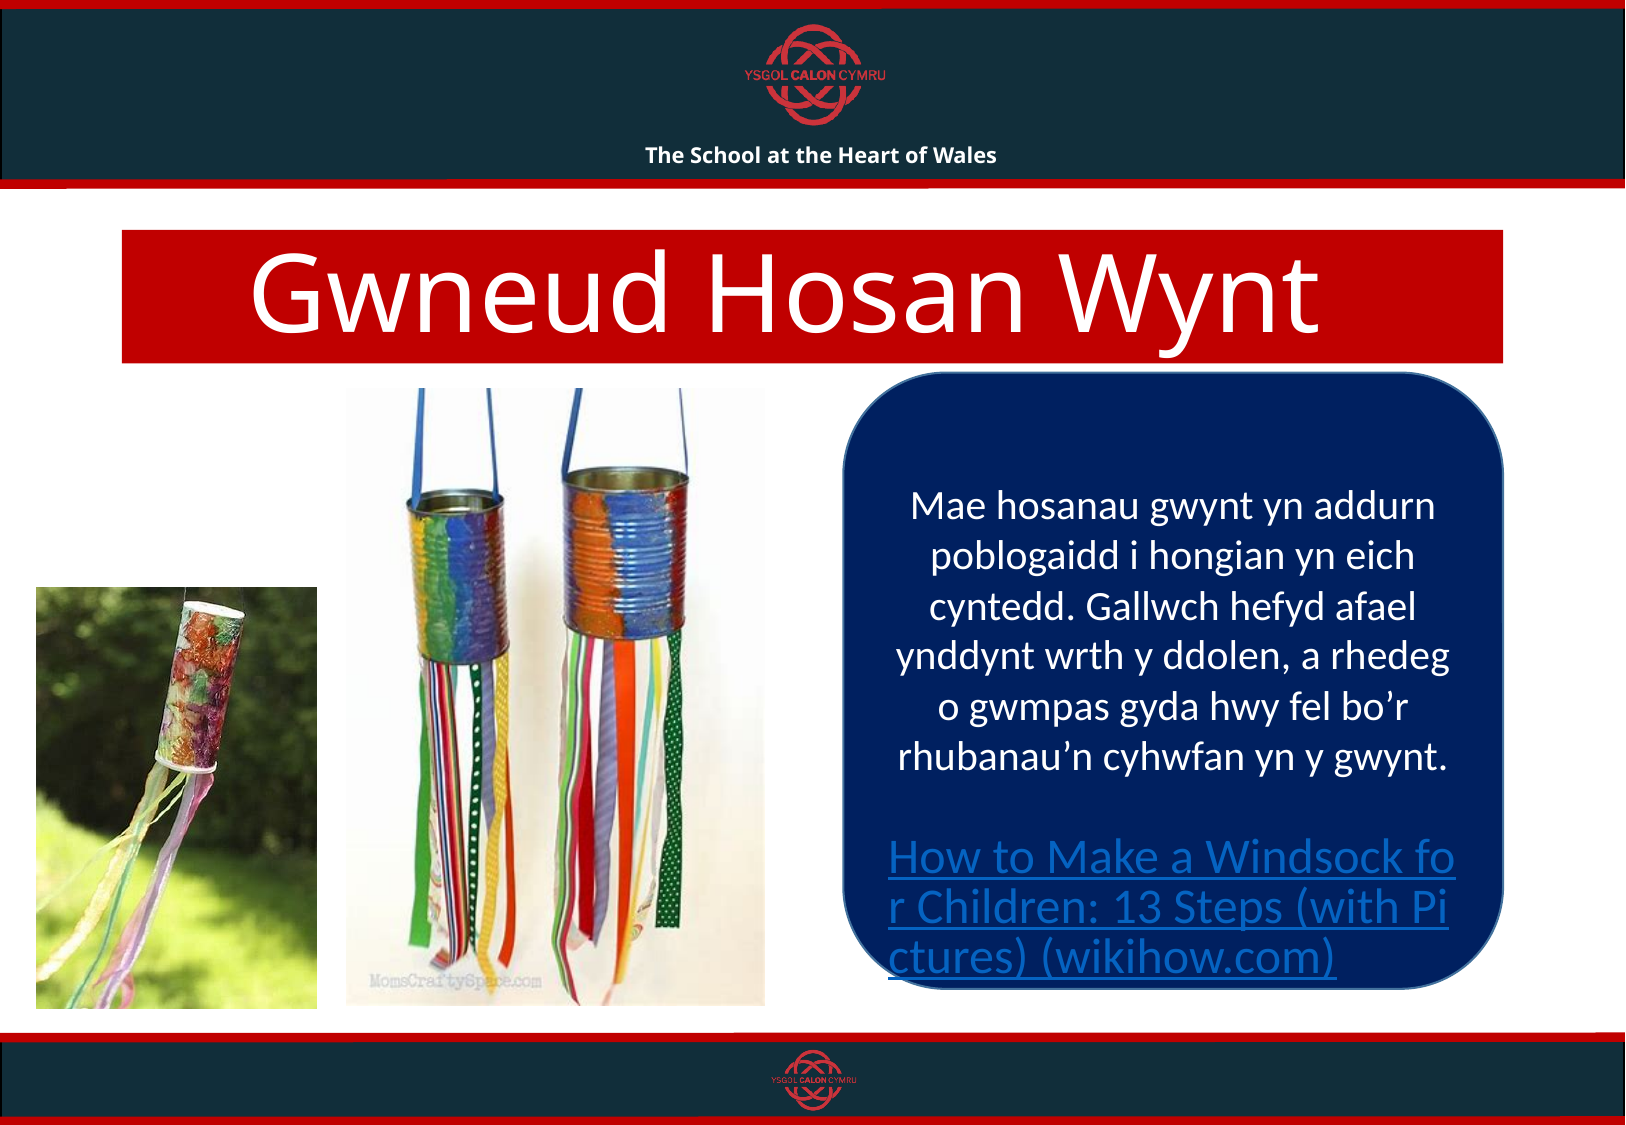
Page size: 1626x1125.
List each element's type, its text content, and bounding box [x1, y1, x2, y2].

text_box [0, 9, 1625, 179]
picture [734, 20, 893, 128]
text_box [0, 1042, 1625, 1116]
title Gwneud Hosan Wynt [121, 229, 1504, 364]
text_box Mae hosanau gwynt yn addurn poblogaidd i hongian yn eich cyntedd. Gallwch hefyd afael ynddynt wrth y ddolen, a rhedeg o gwmpas gyda hwy fel bo’r rhubanau’n cyhwfan yn y gwynt. How to Make a Windsock for Children: 13 Steps (with Pictures) (wikihow.com) [842, 371, 1505, 990]
picture [36, 587, 317, 1009]
text_box The School at the Heart of Wales [17, 136, 1625, 175]
picture [764, 1047, 861, 1112]
picture [346, 388, 765, 1006]
